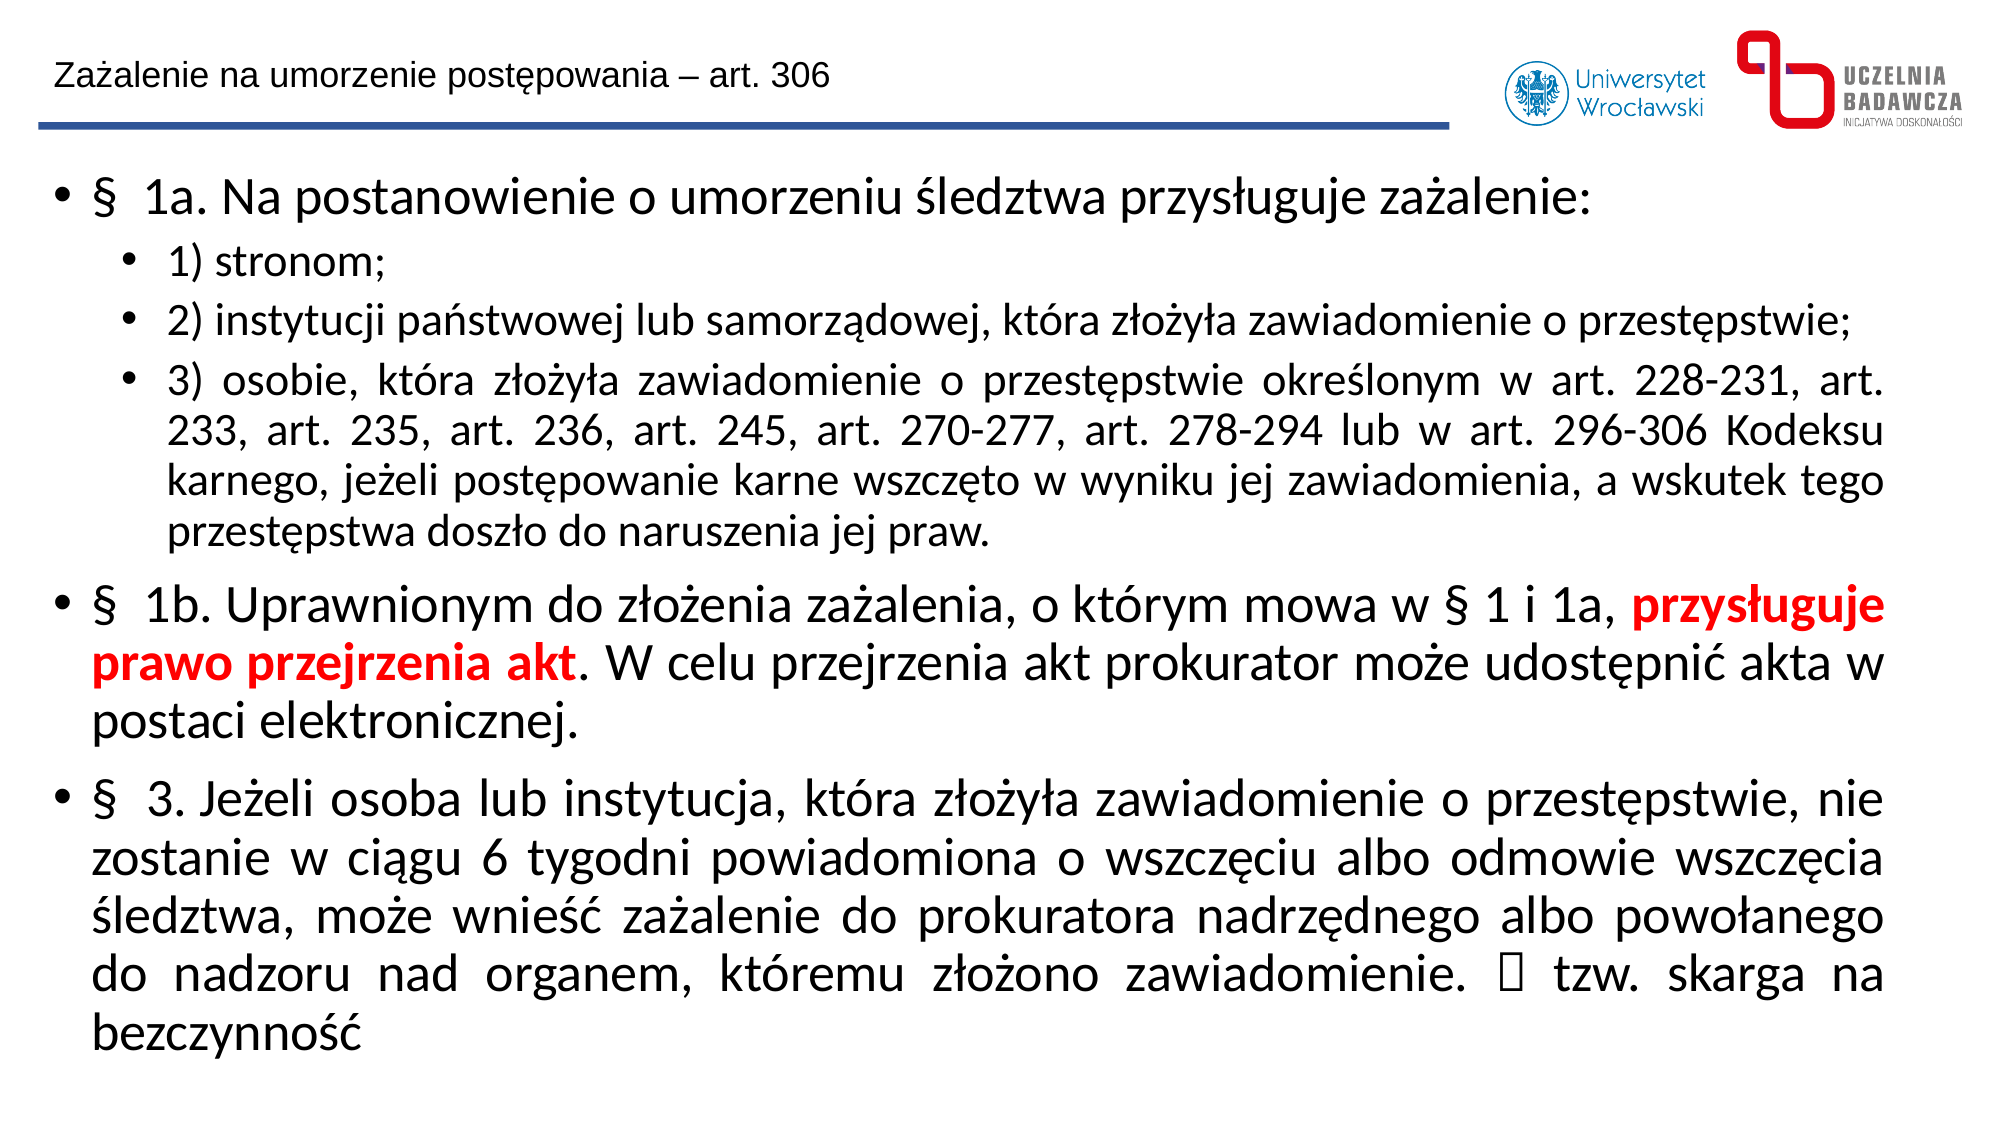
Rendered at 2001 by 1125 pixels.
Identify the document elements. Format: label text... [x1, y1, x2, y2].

list § 1a. Na postanowienie o umorzeniu śledztwa przysługuje zażalenie: 1) stronom; 2) instytucji państwowej lub samorządowej, która złożyła zawiadomienie o przestępstwie; 3) osobie, która złożyła zawiadomienie o przestępstwie określonym w art. 228-231, art. 233, art. 235, art. 236, art. 245, art. 270-277, art. 278-294 lub w art. 296-306 Kodeksu karnego, jeżeli postępowanie karne wszczęto w wyniku jej zawiadomienia, a wskutek tego przestępstwa doszło do naruszenia jej praw. § 1b. Uprawnionym do złożenia zażalenia, o którym mowa w § 1 i 1a, przysługuje prawo przejrzenia akt. W celu przejrzenia akt prokurator może udostępnić akta w postaci elektronicznej. § 3. Jeżeli osoba lub instytucja, która złożyła zawiadomienie o przestępstwie, nie zostanie w ciągu 6 tygodni powiadomiona o wszczęciu albo odmowie wszczęcia śledztwa, może wnieść zażalenie do prokuratora nadrzędnego albo powołanego do nadzoru nad organem, któremu złożono zawiadomienie.  tzw. skarga na bezczynność [38, 160, 1902, 1077]
list Zażalenie na umorzenie postępowania – art. 306 [38, 48, 1437, 103]
picture [1489, 30, 1962, 129]
